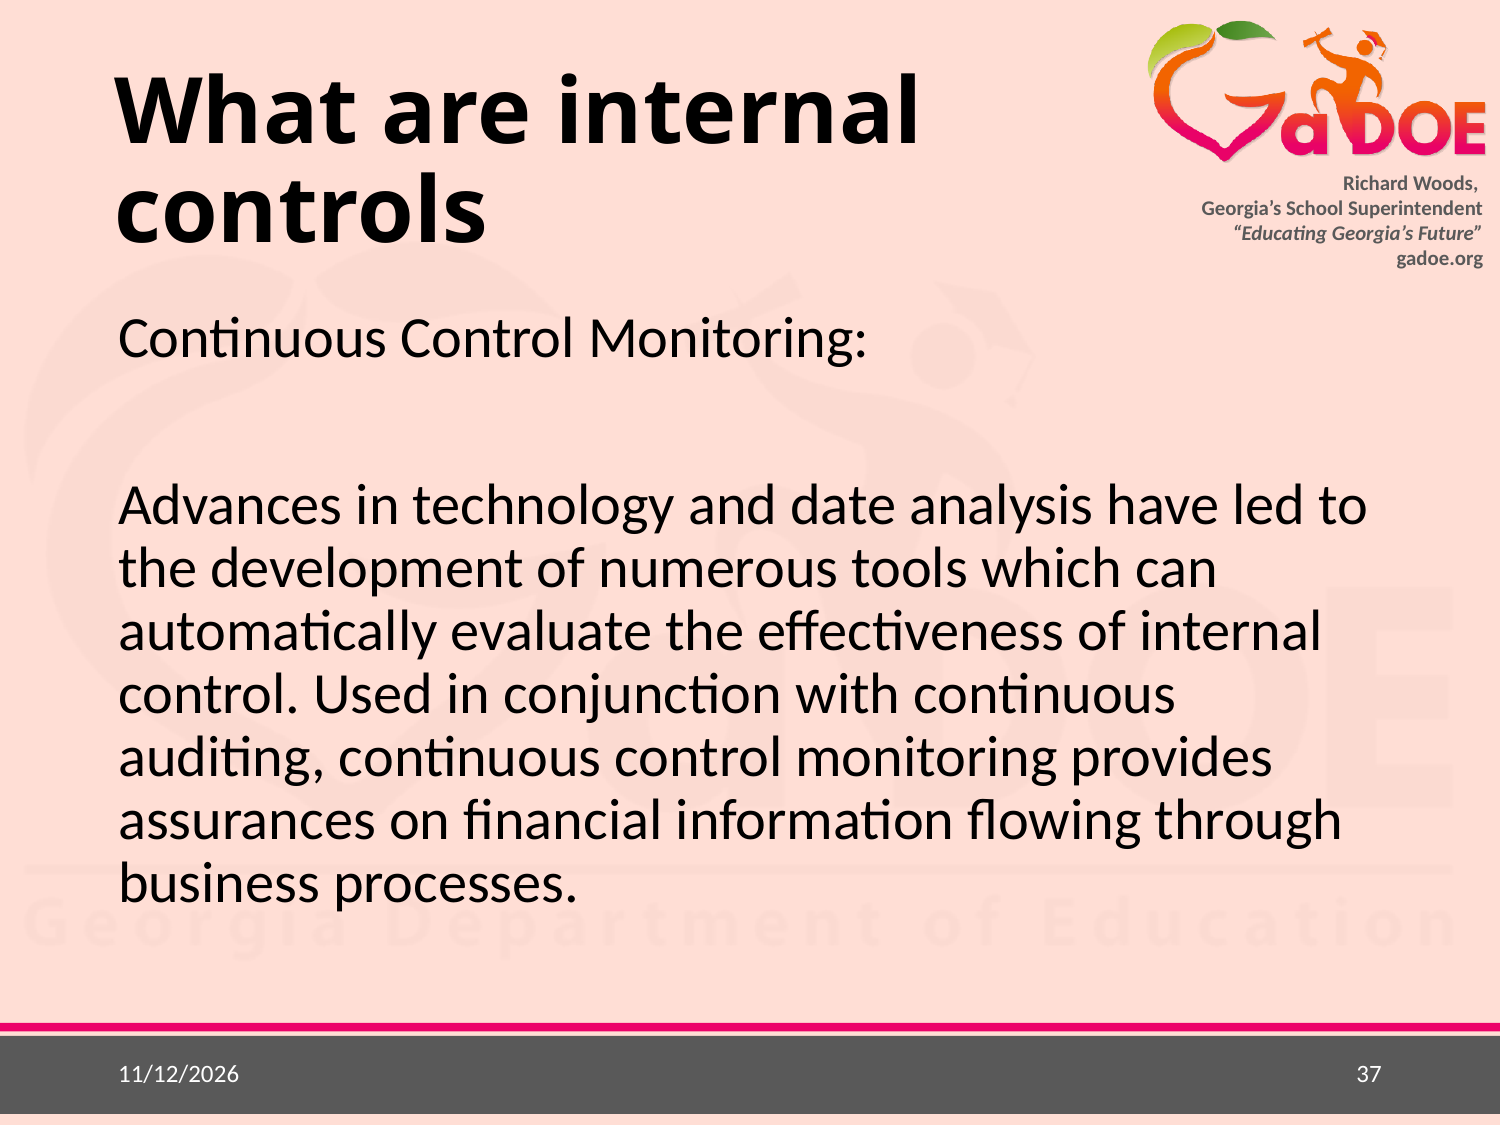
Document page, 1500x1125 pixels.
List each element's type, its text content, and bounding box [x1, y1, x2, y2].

picture [19, 235, 1473, 980]
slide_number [103, 1042, 441, 1103]
title What are internal controls [99, 54, 1136, 273]
picture [1135, 8, 1499, 164]
slide_number 37 [1059, 1042, 1397, 1103]
list Continuous Control Monitoring: Advances in technology and date analysis have led to the development of numerous tools which can automatically evaluate the effectiveness of internal control. Used in conjunction with continuous auditing, continuous control monitoring provides assurances on financial information flowing through business processes. [103, 299, 1397, 1014]
